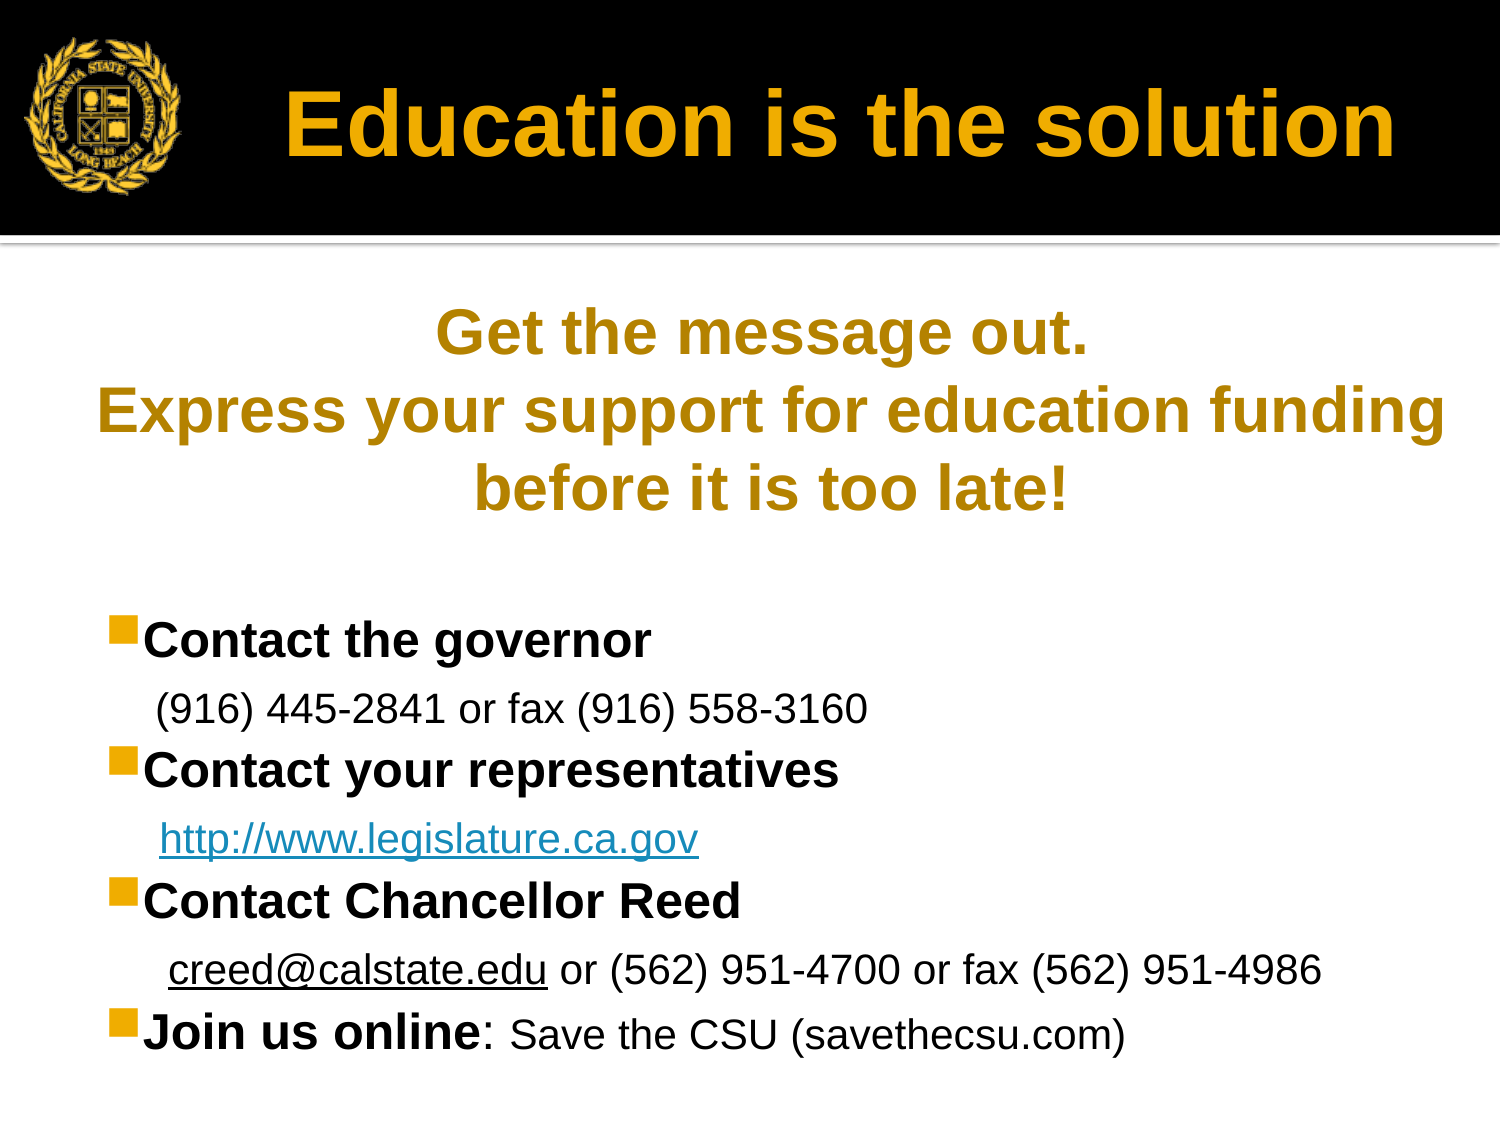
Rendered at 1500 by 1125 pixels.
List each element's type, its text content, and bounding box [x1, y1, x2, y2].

list Get the message out. Express your support for education funding before it is too late! Contact the governor (916) 445-2841 or fax (916) 558-3160 Contact your representatives http://www.legislature.ca.gov Contact Chancellor Reed creed@calstate.edu or (562) 951-4700 or fax (562) 951-4986 Join us online: Save the CSU (savethecsu.com) [49, 274, 1500, 1076]
picture [24, 37, 174, 196]
title Education is the solution [174, 0, 1500, 238]
